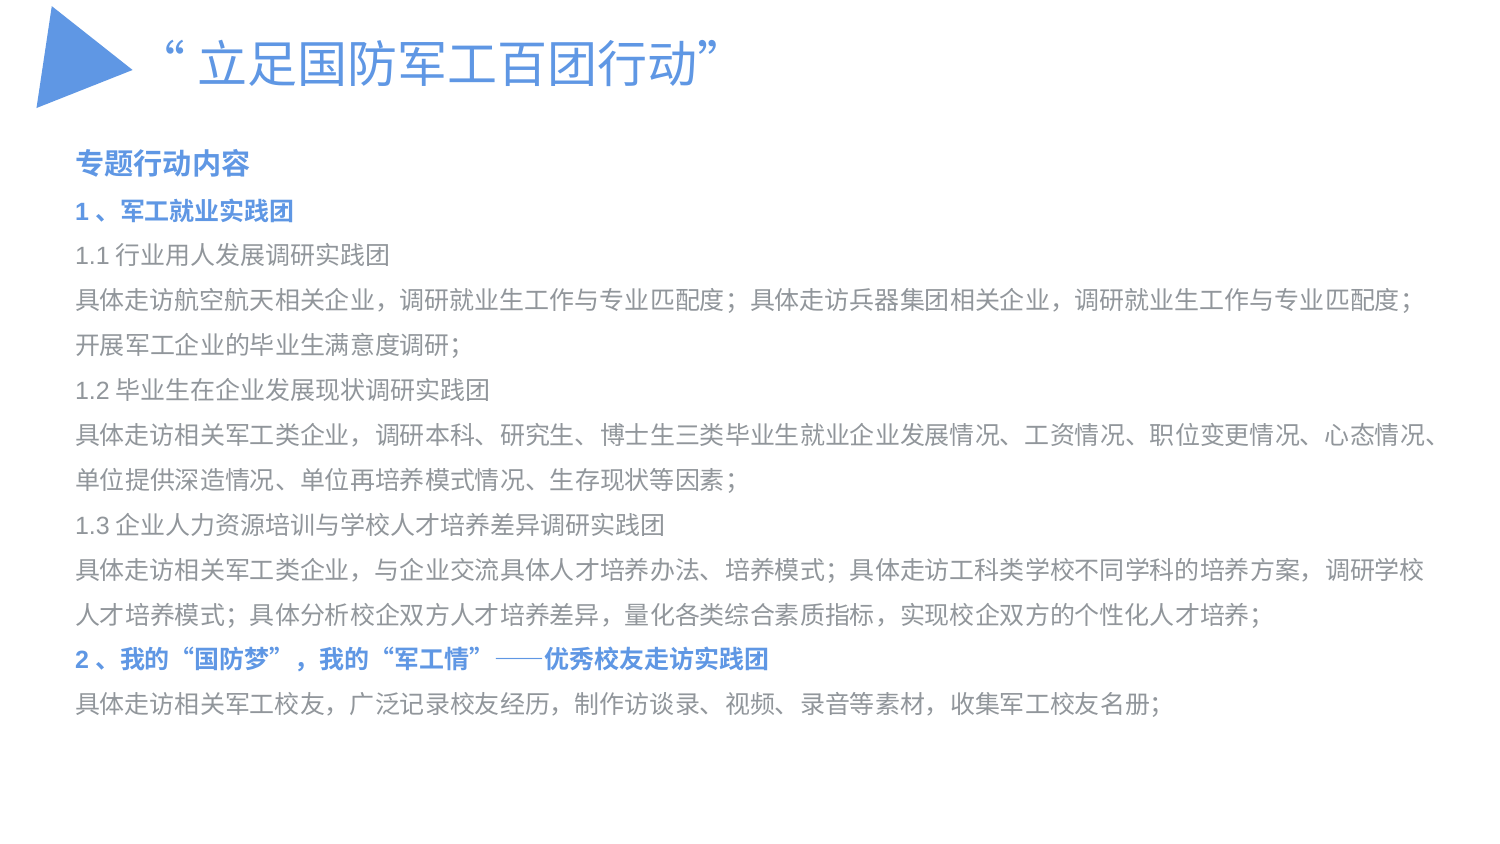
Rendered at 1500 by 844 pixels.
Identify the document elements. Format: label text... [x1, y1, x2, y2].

text_box 专题行动内容 1、军工就业实践团 1.1行业用人发展调研实践团 具体走访航空航天相关企业，调研就业生工作与专业匹配度；具体走访兵器集团相关企业，调研就业生工作与专业匹配度；开展军工企业的毕业生满意度调研； 1.2毕业生在企业发展现状调研实践团 具体走访相关军工类企业，调研本科、研究生、博士生三类毕业生就业企业发展情况、工资情况、职位变更情况、心态情况、单位提供深造情况、单位再培养模式情况、生存现状等因素； 1.3企业人力资源培训与学校人才培养差异调研实践团 具体走访相关军工类企业，与企业交流具体人才培养办法、培养模式；具体走访工科类学校不同学科的培养方案，调研学校人才培养模式；具体分析校企双方人才培养差异，量化各类综合素质指标，实现校企双方的个性化人才培养； 2、我的“国防梦”，我的“军工情”——优秀校友走访实践团 具体走访相关军工校友，广泛记录校友经历，制作访谈录、视频、录音等素材，收集军工校友名册； [60, 120, 1450, 727]
text_box “立足国防军工百团行动” [121, 24, 774, 100]
